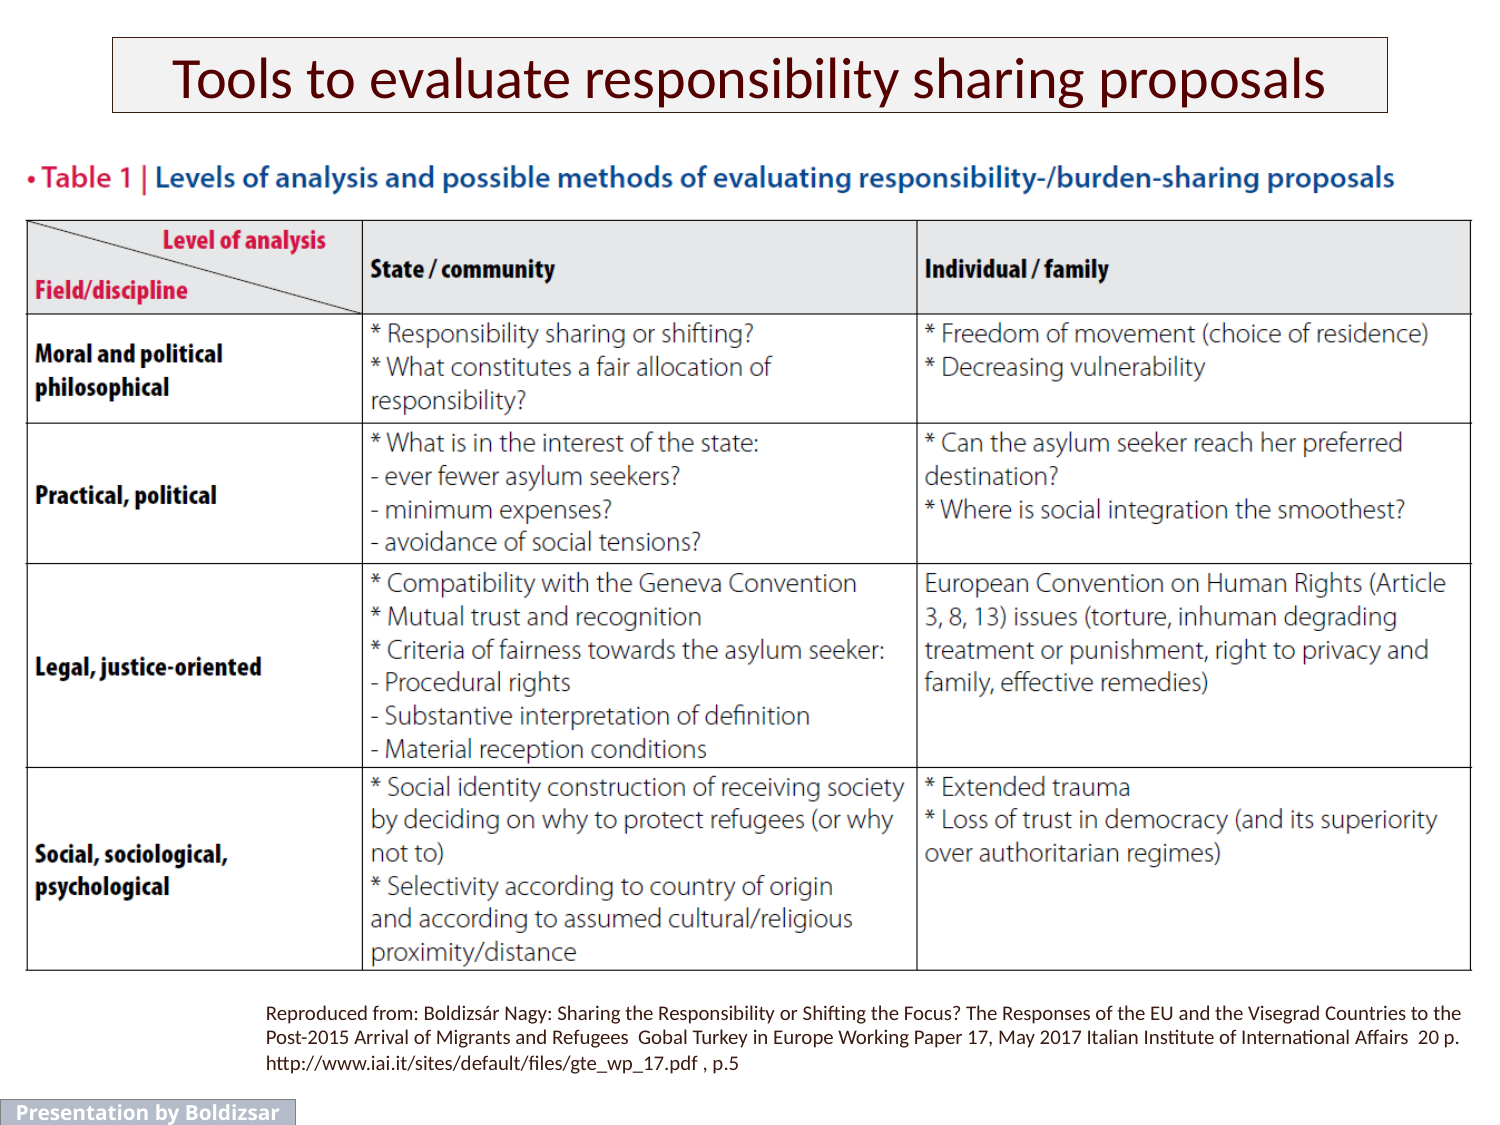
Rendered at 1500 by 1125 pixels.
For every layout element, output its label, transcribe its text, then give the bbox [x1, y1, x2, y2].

picture [0, 142, 1500, 982]
title Tools to evaluate responsibility sharing proposals [112, 37, 1388, 113]
text_box Reproduced from: Boldizsár Nagy: Sharing the Responsibility or Shifting the Focus? The Responses of the EU and the Visegrad Countries to the Post-2015 Arrival of Migrants and Refugees Gobal Turkey in Europe Working Paper 17, May 2017 Italian Institute of International Affairs 20 p. http://www.iai.it/sites/default/files/gte_wp_17.pdf , p.5 [250, 991, 1500, 1082]
